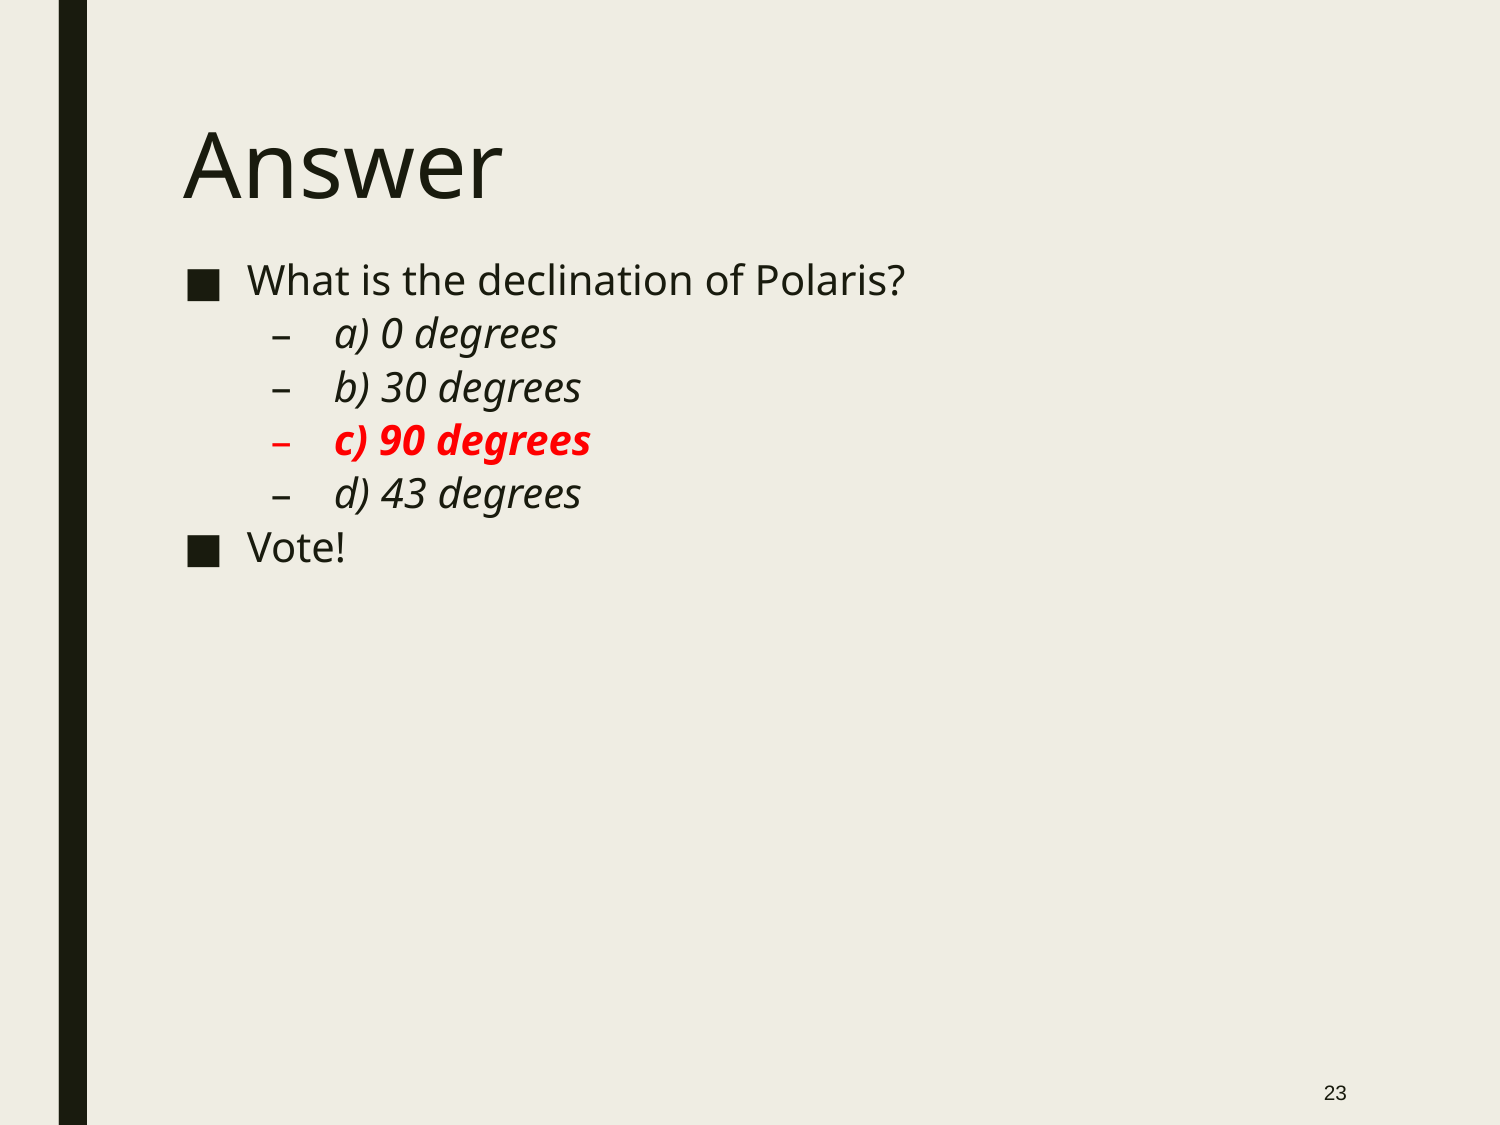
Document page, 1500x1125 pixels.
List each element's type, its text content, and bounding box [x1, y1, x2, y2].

title Answer [168, 112, 1351, 233]
slide_number 23 [1165, 1058, 1362, 1125]
list What is the declination of Polaris? a) 0 degrees b) 30 degrees c) 90 degrees d) 43 degrees Vote! [168, 250, 1351, 1001]
